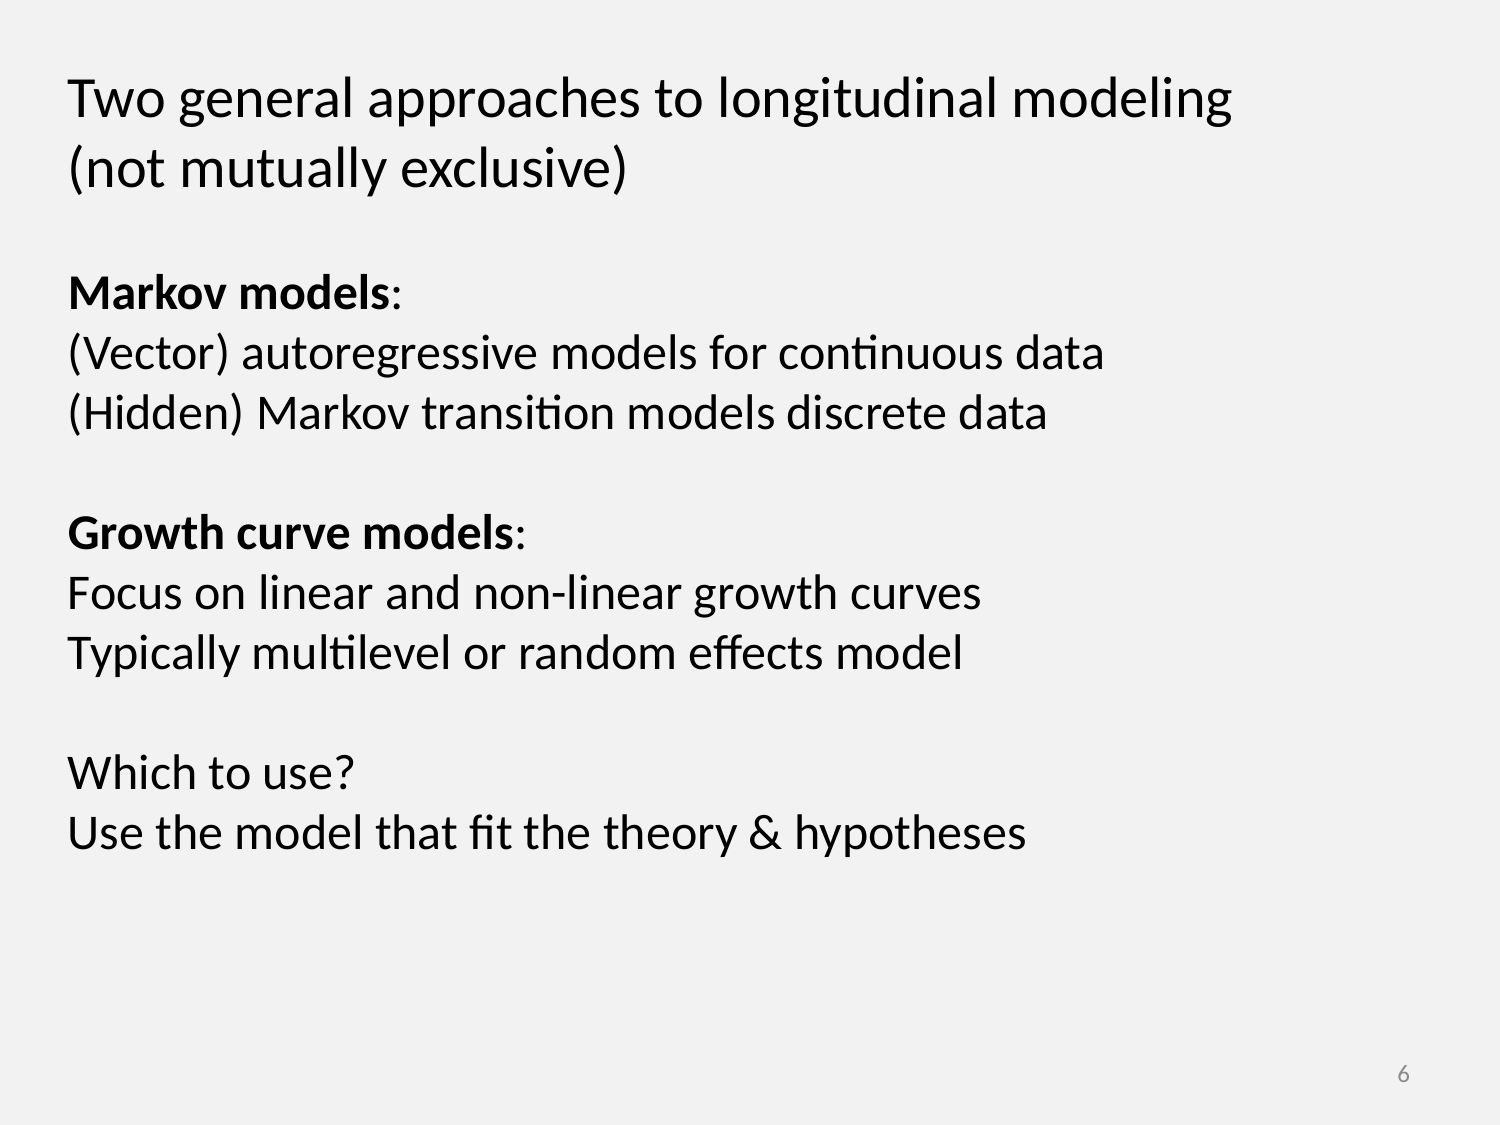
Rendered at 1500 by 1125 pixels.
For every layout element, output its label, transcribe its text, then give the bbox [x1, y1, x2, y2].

slide_number 6 [1074, 1042, 1425, 1103]
text_box Two general approaches to longitudinal modeling (not mutually exclusive) Markov models: (Vector) autoregressive models for continuous data (Hidden) Markov transition models discrete data Growth curve models: Focus on linear and non-linear growth curves Typically multilevel or random effects model Which to use? Use the model that fit the theory & hypotheses [53, 51, 1400, 957]
